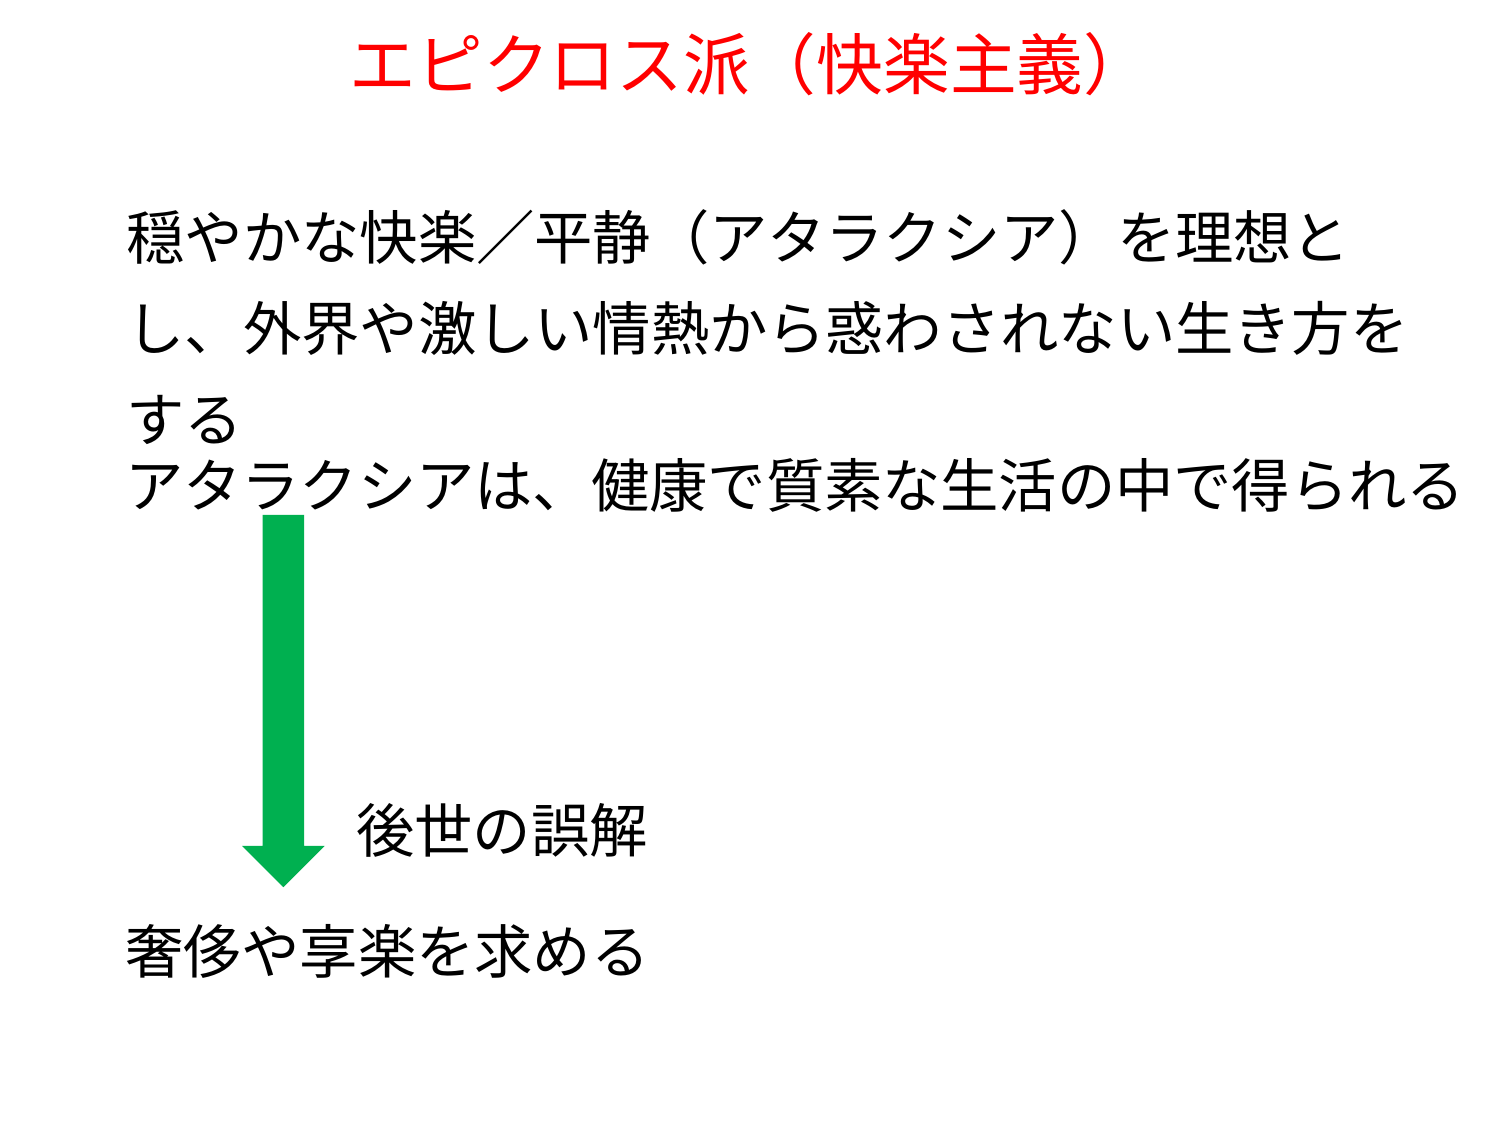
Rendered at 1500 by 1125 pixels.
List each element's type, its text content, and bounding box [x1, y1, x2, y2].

text_box [240, 512, 327, 890]
title エピクロス派（快楽主義） [74, 14, 1426, 111]
text_box 奢侈や享楽を求める [110, 887, 1454, 993]
text_box アタラクシアは、健康で質素な生活の中で得られる [110, 420, 1500, 527]
text_box 穏やかな快楽／平静（アタラクシア）を理想とし、外界や激しい情熱から惑わされない生き方をする [112, 172, 1456, 420]
text_box 後世の誤解 [341, 765, 703, 871]
